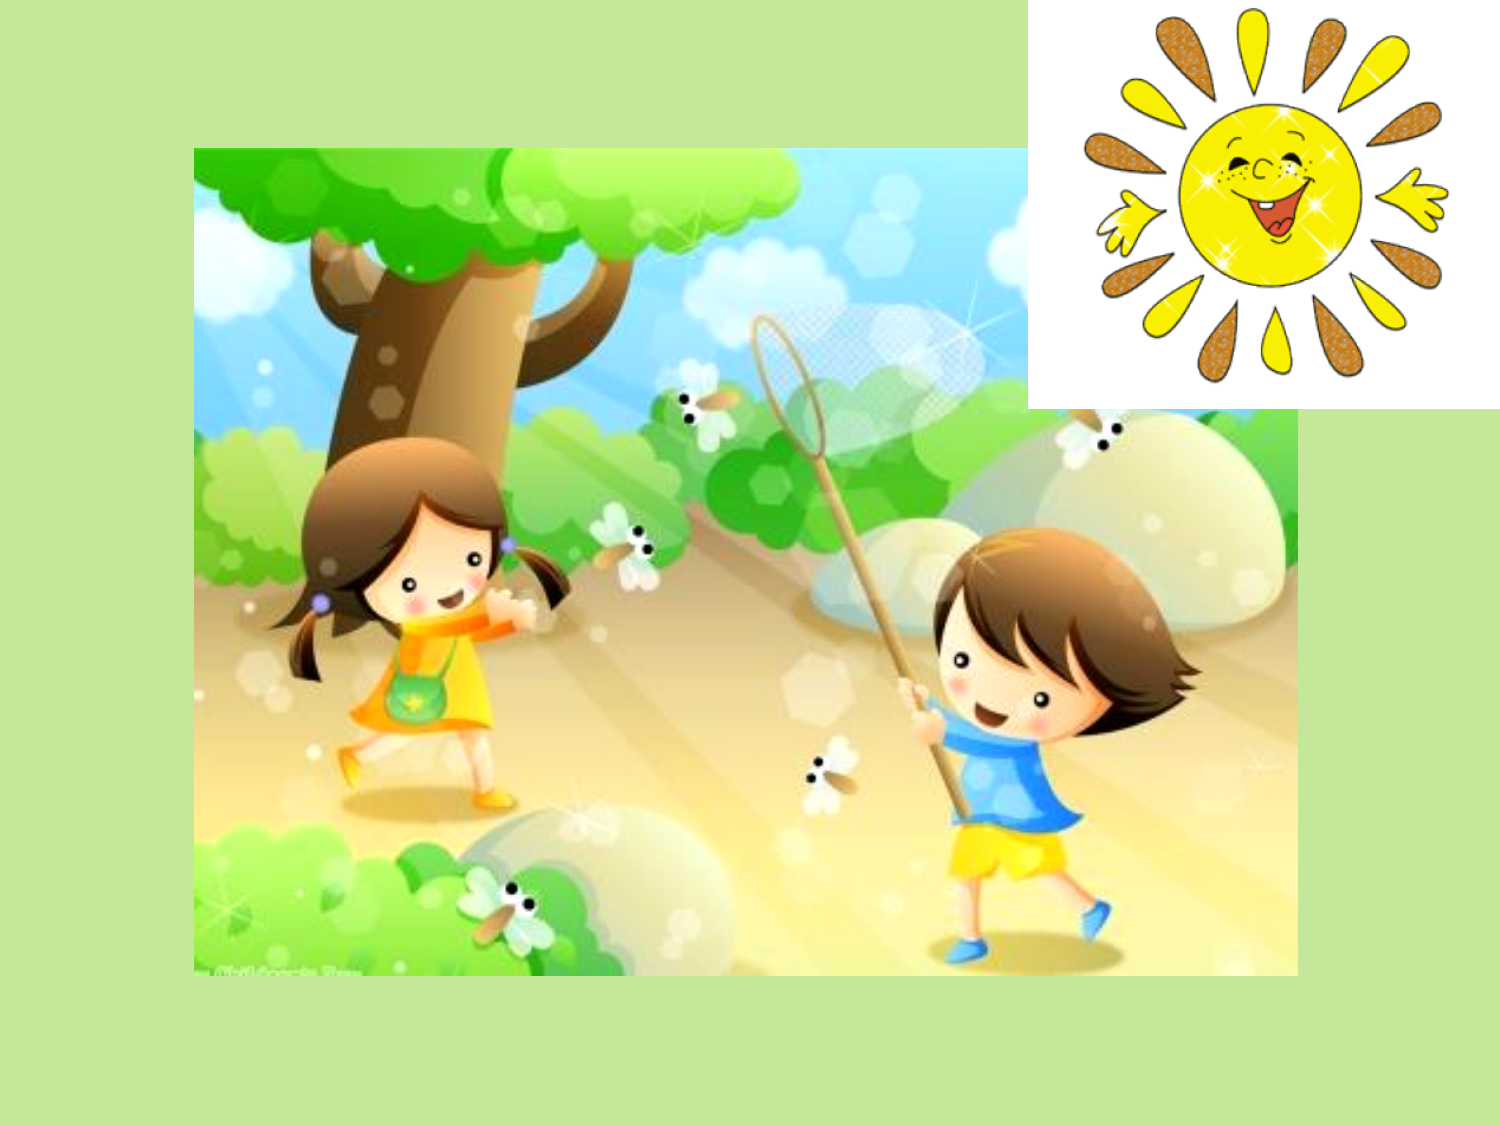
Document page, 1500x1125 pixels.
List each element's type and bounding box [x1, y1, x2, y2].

picture [194, 0, 1500, 977]
